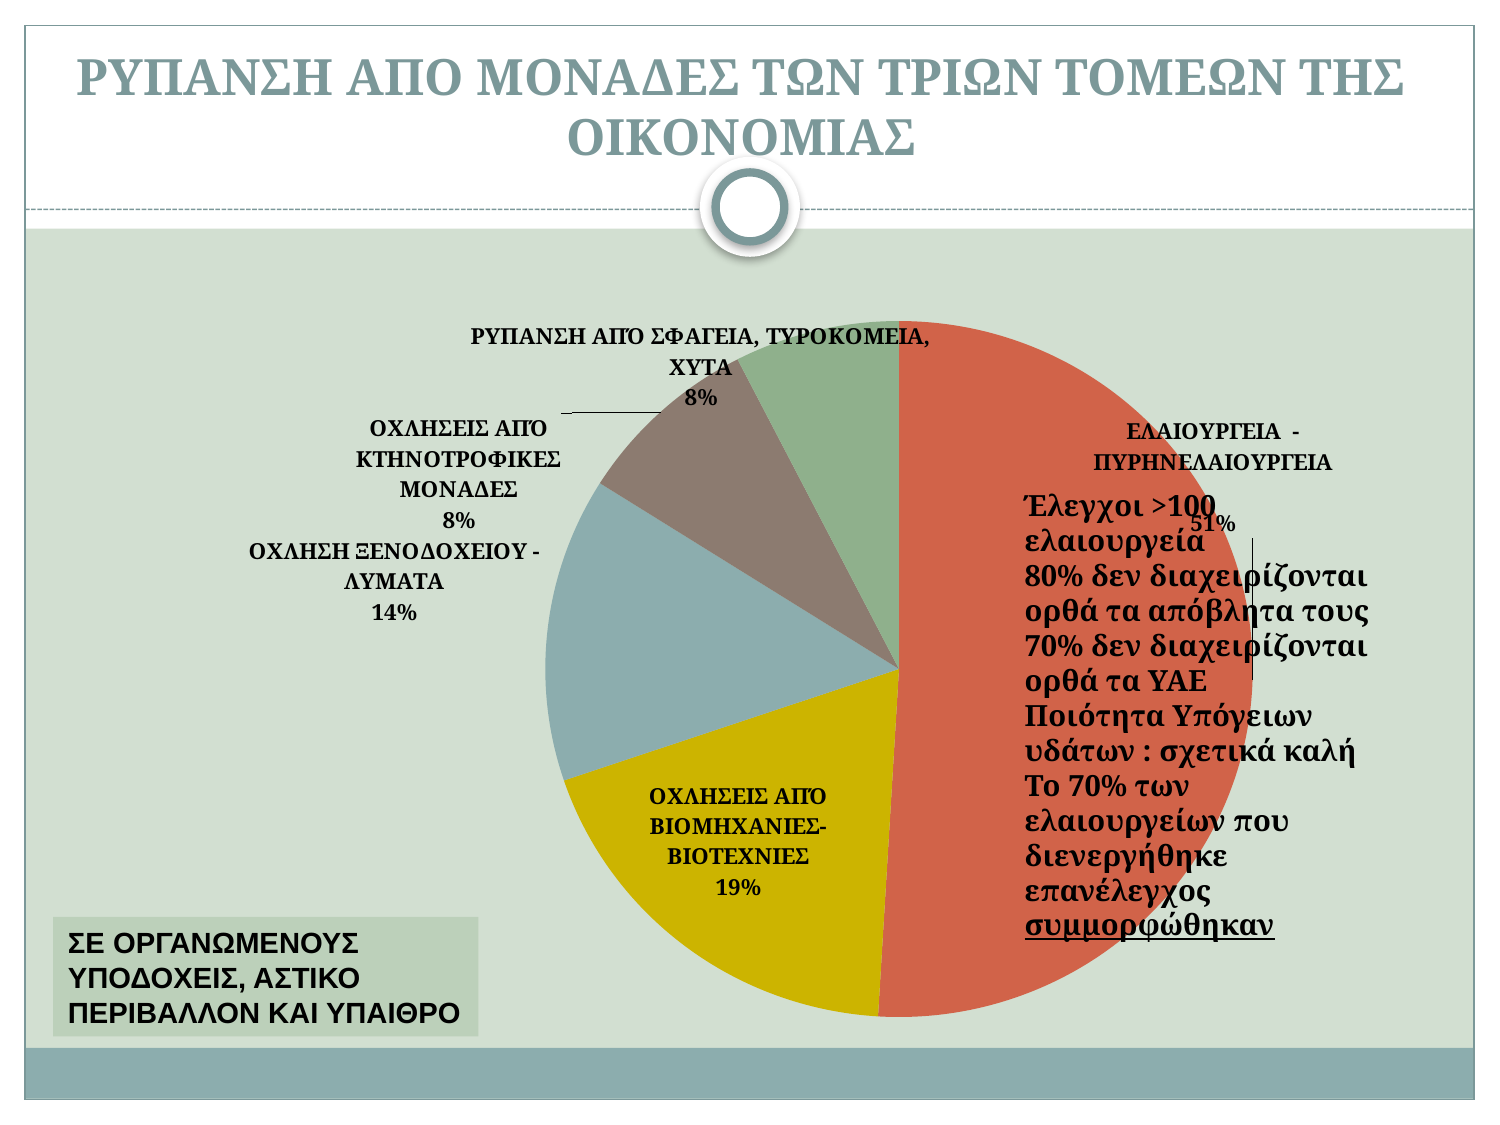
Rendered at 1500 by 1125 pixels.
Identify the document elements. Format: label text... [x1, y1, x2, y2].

text_box ΣΕ ΟΡΓΑΝΩΜΕΝΟΥΣ ΥΠΟΔΟΧΕΙΣ, ΑΣΤΙΚΟ ΠΕΡΙΒΑΛΛΟΝ ΚΑΙ ΥΠΑΙΘΡΟ [53, 1028, 479, 1037]
chart [0, 231, 1500, 1018]
title ΡΥΠΑΝΣΗ ΑΠΟ ΜΟΝΑΔΕΣ ΤΩΝ ΤΡΙΩΝ ΤΟΜΕΩΝ ΤΗΣ ΟΙΚΟΝΟΜΙΑΣ [41, 42, 1442, 173]
